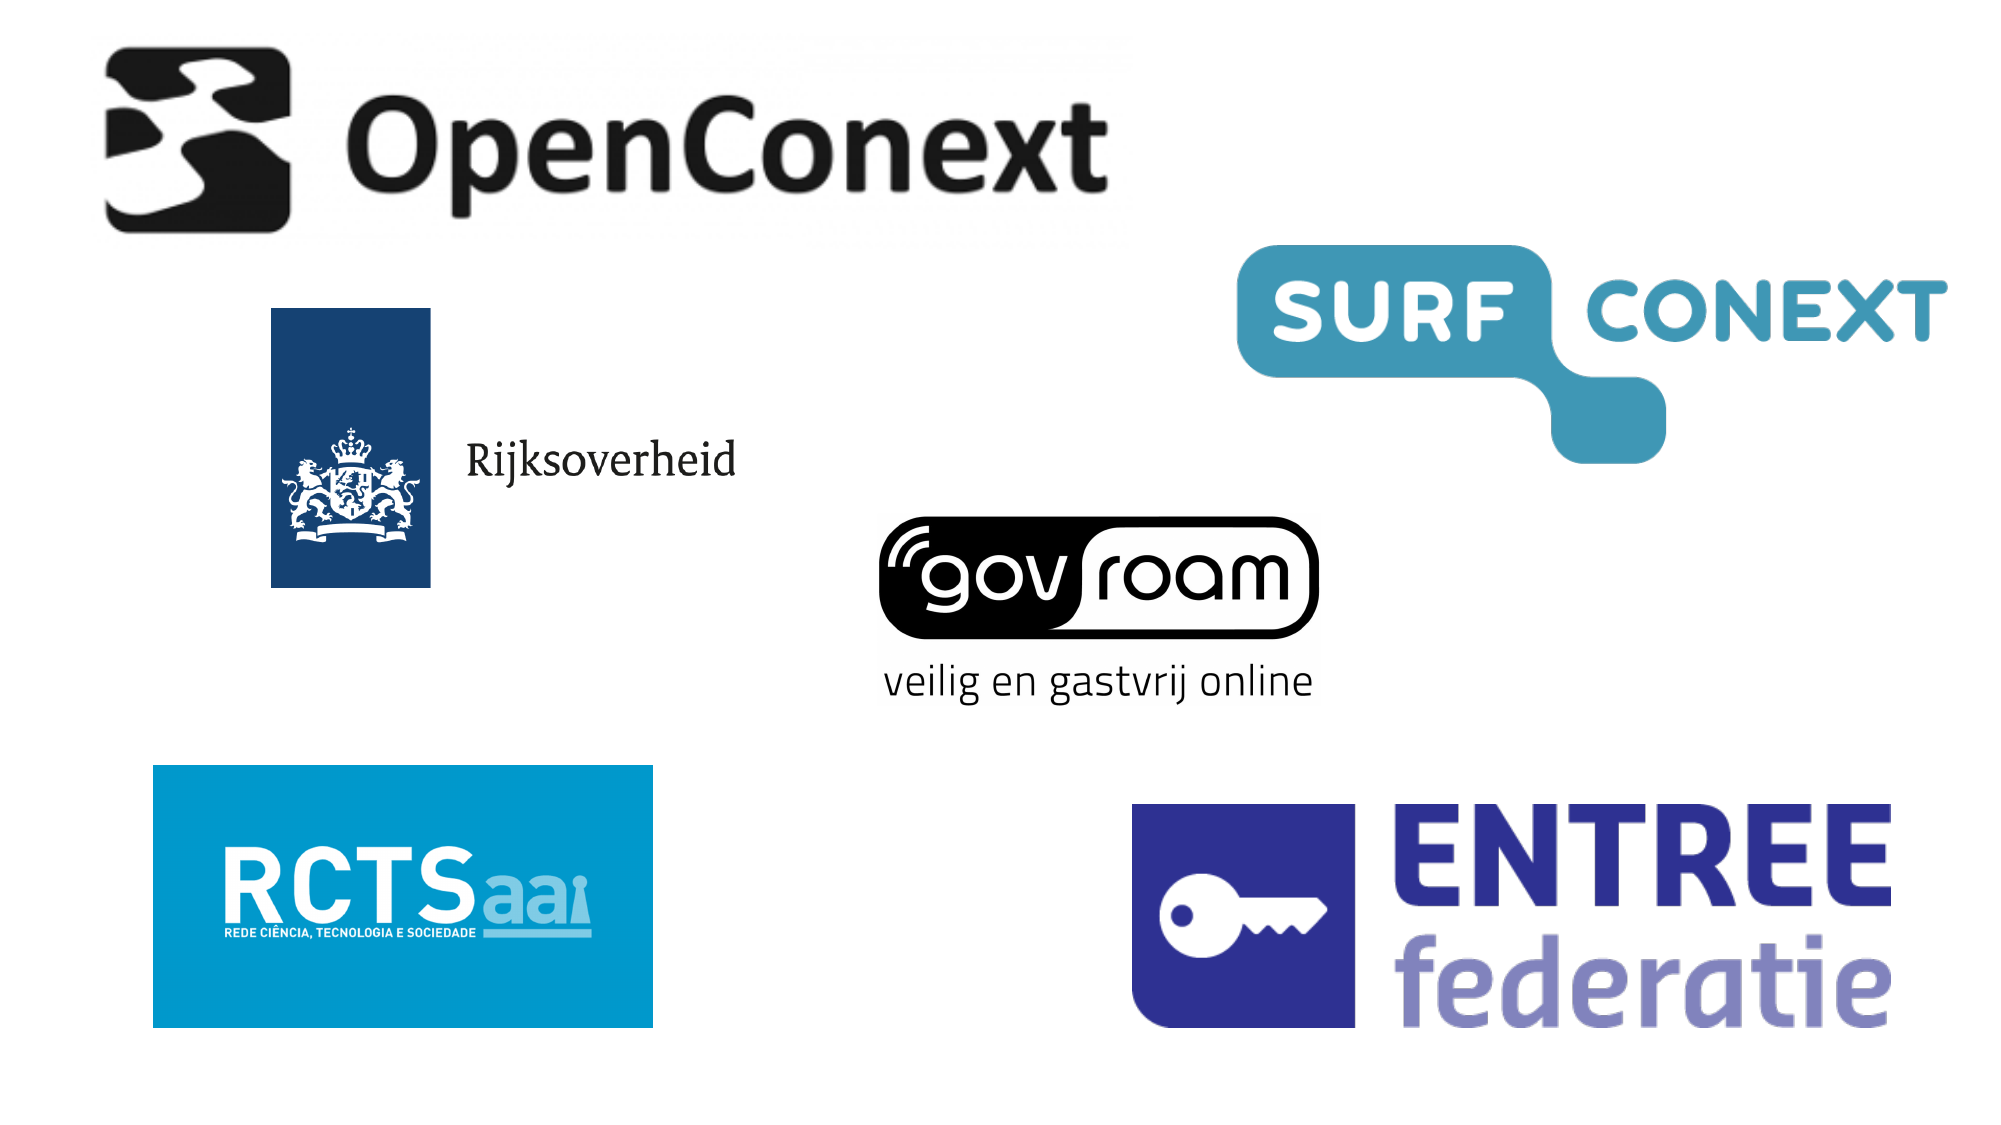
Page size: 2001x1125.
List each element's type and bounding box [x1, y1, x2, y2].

picture [484, 876, 522, 923]
picture [527, 876, 566, 923]
picture [226, 847, 282, 923]
picture [470, 928, 475, 937]
picture [90, 33, 1133, 249]
picture [484, 930, 591, 937]
picture [1132, 804, 1891, 1028]
picture [234, 928, 239, 937]
picture [273, 926, 278, 937]
picture [1226, 242, 1956, 466]
picture [341, 929, 347, 936]
picture [317, 928, 322, 936]
picture [571, 876, 590, 923]
picture [325, 928, 330, 937]
picture [281, 929, 287, 936]
picture [355, 929, 363, 937]
picture [357, 847, 411, 922]
picture [298, 929, 307, 936]
picture [386, 929, 392, 936]
picture [271, 308, 760, 588]
picture [433, 929, 441, 936]
picture [877, 513, 1321, 706]
picture [295, 847, 350, 923]
picture [370, 929, 383, 936]
picture [419, 847, 474, 923]
